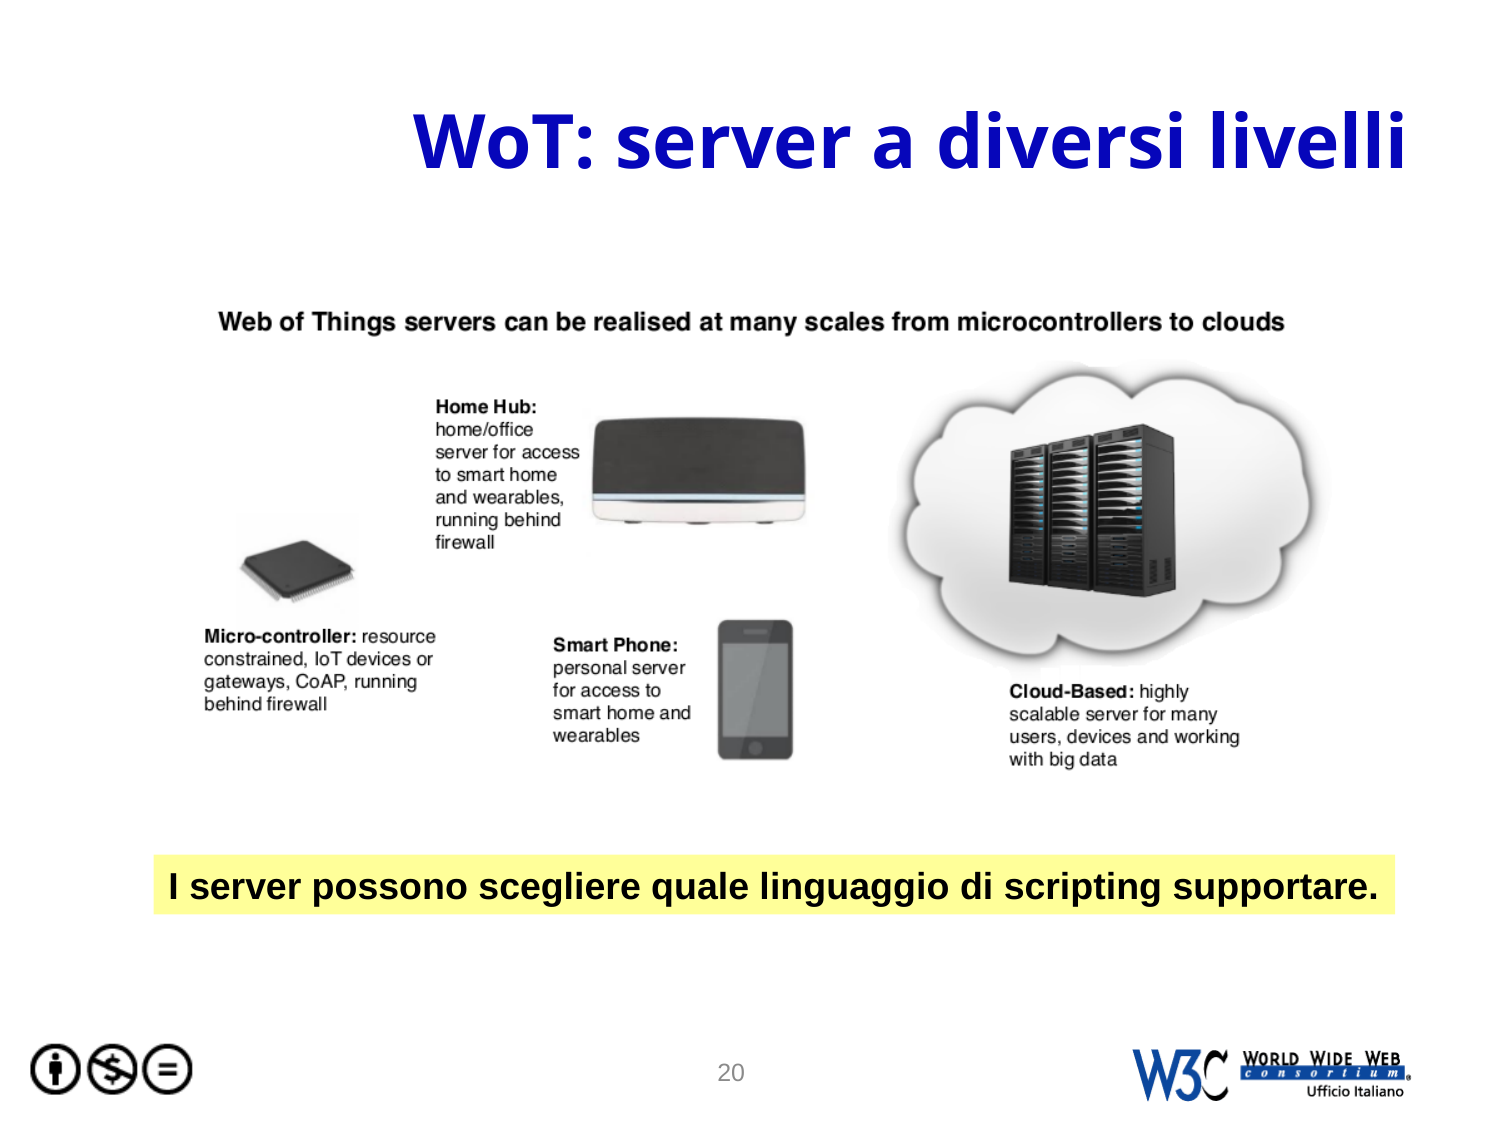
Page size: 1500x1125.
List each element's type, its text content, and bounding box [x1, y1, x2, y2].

slide_number 20 [680, 1041, 761, 1102]
picture [15, 1022, 205, 1106]
text_box I server possono scegliere quale linguaggio di scripting supportare. [153, 854, 1396, 915]
picture [1132, 1049, 1412, 1102]
title WoT: server a diversi livelli [75, 45, 1425, 233]
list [147, 293, 1353, 797]
